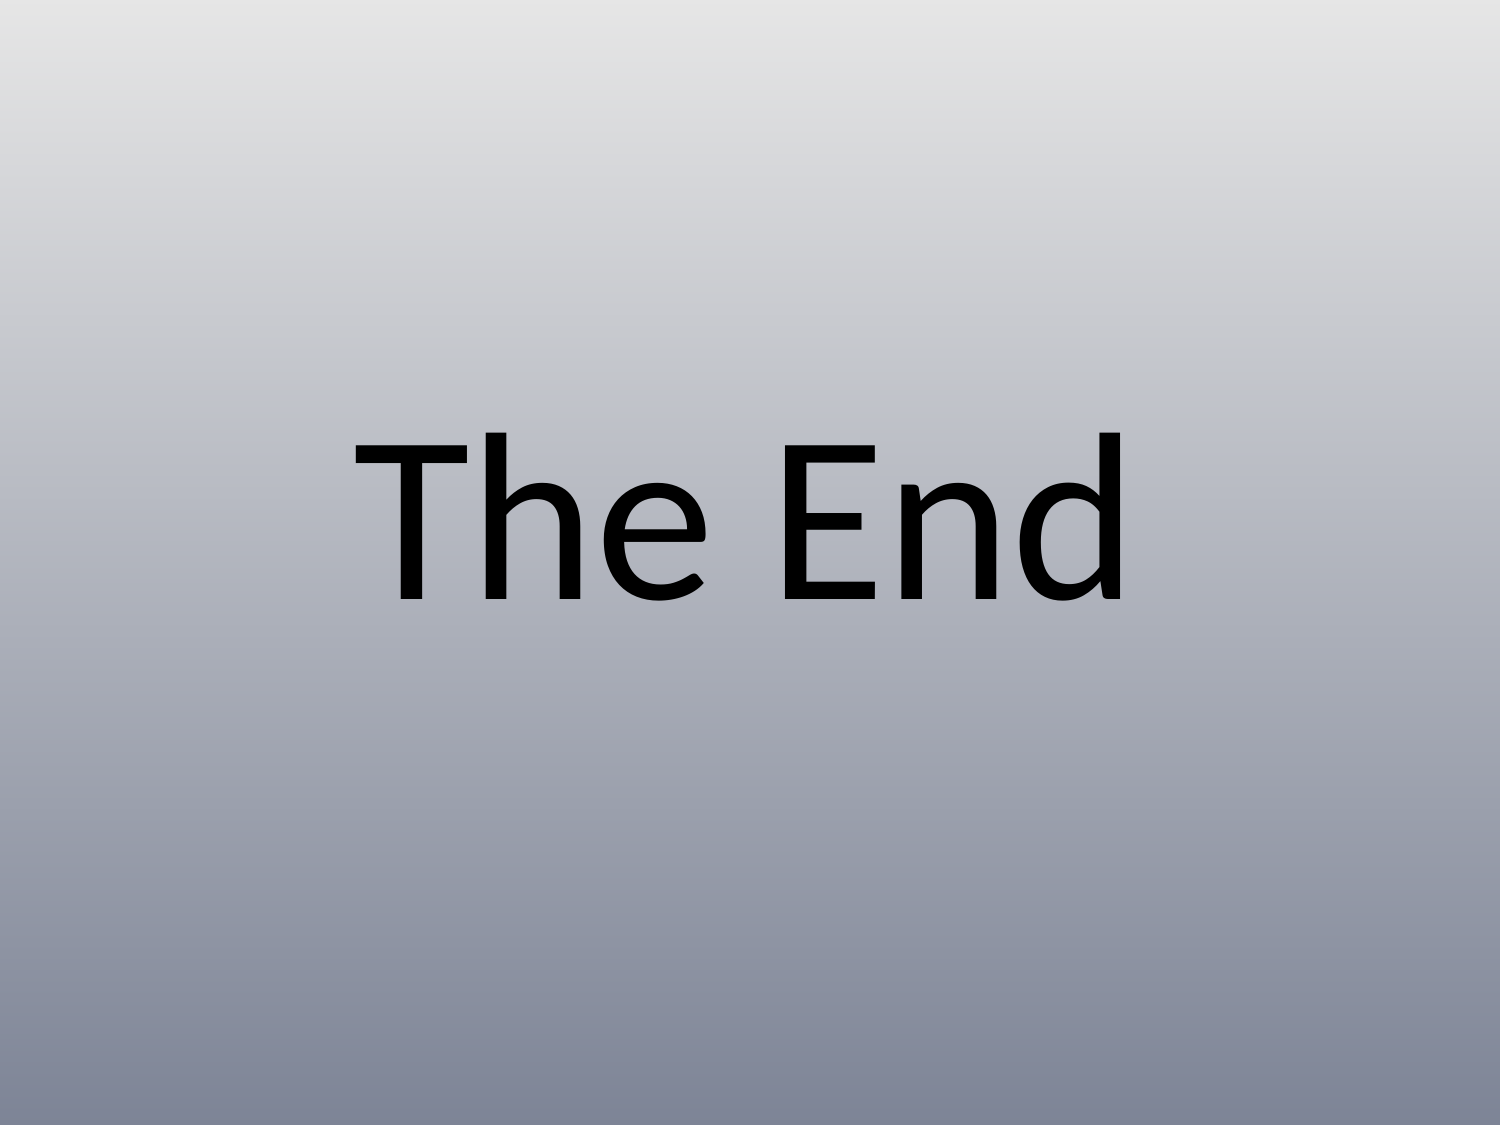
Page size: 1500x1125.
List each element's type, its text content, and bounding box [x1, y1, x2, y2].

title The End [70, 410, 1421, 598]
